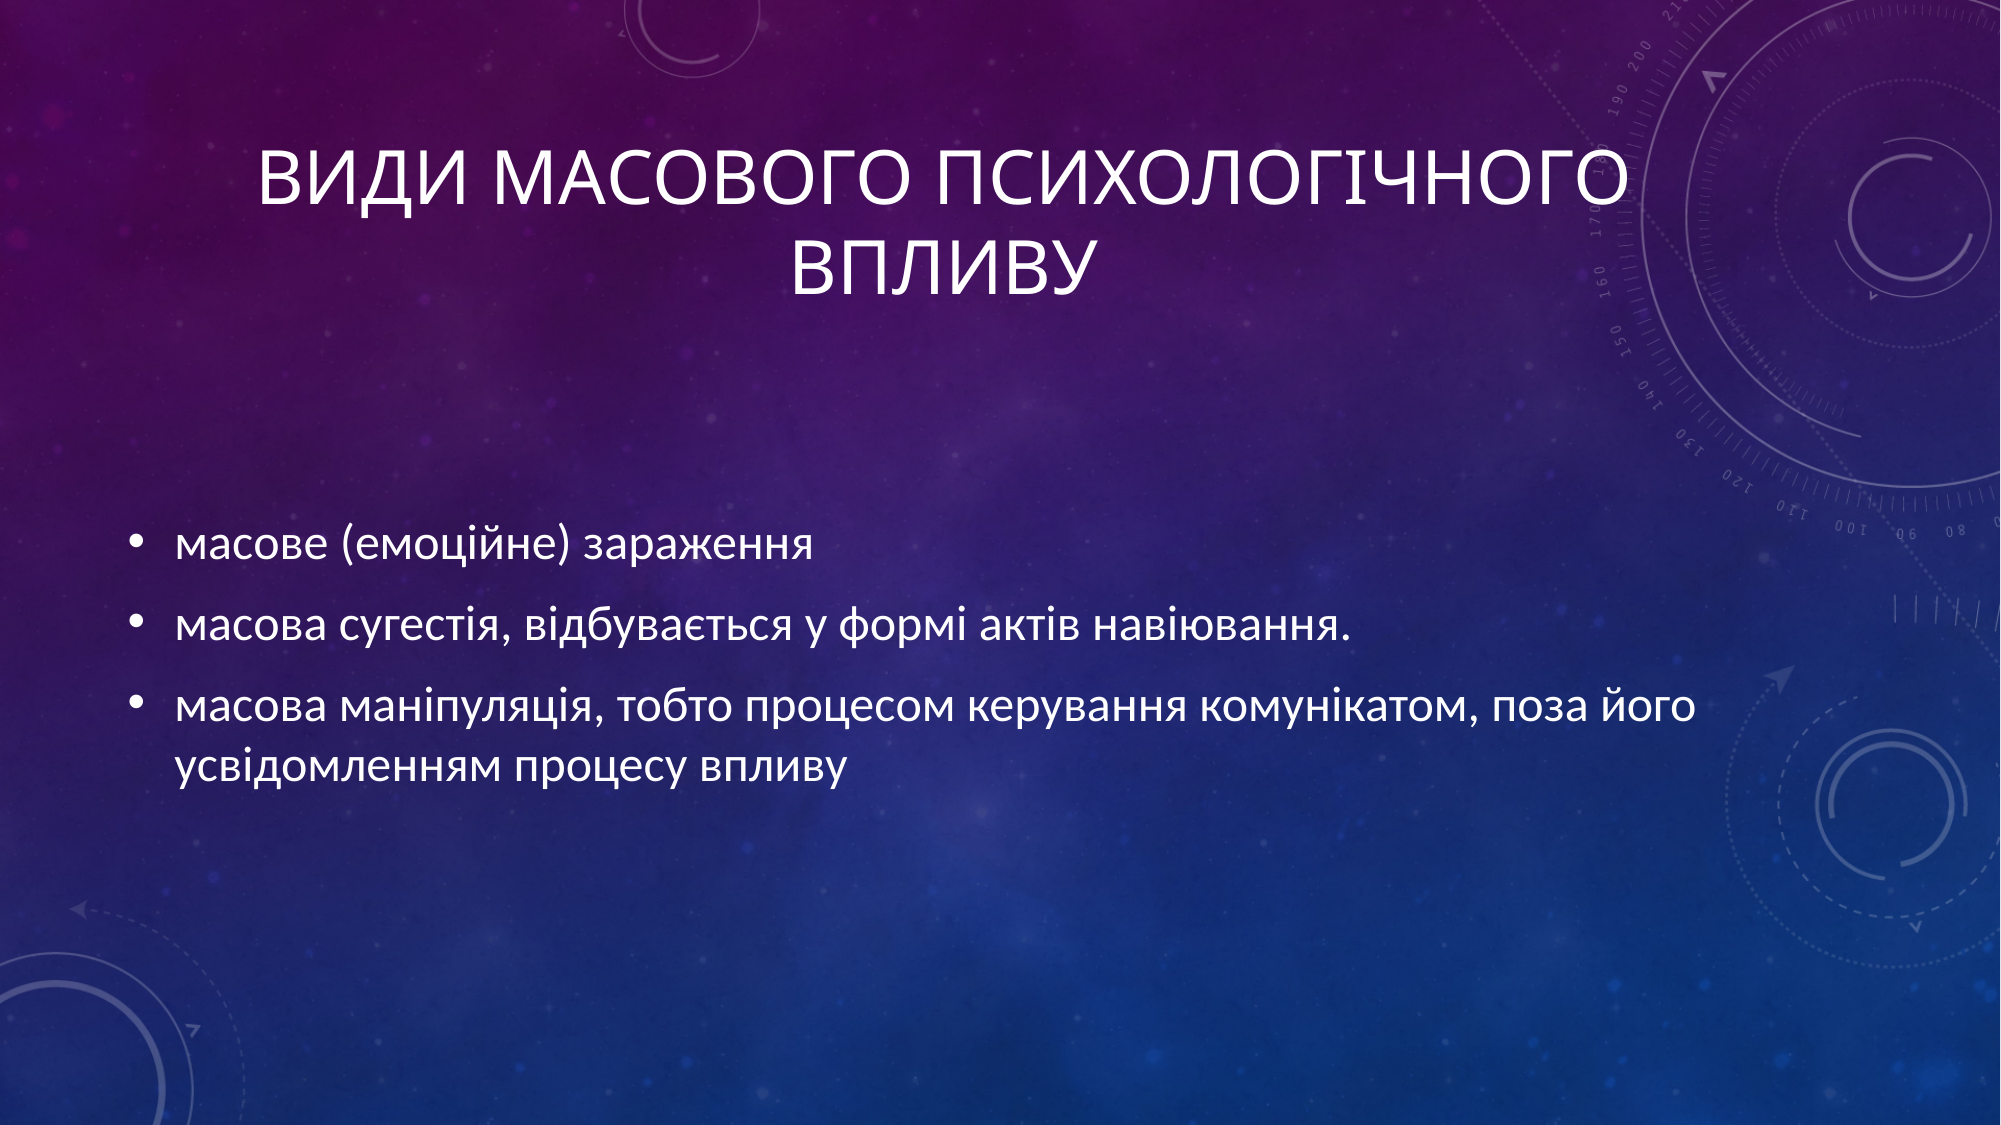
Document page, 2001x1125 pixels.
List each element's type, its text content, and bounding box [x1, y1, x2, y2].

list масове (емоційне) зараження масова сугестія, відбувається у формі актів навіювання. масова маніпуляція, тобто процесом керування комунікатом, поза його усвідомленням процесу впливу [112, 351, 1775, 950]
picture [0, 0, 2001, 1125]
title види масового психологічного впливу [112, 99, 1775, 339]
